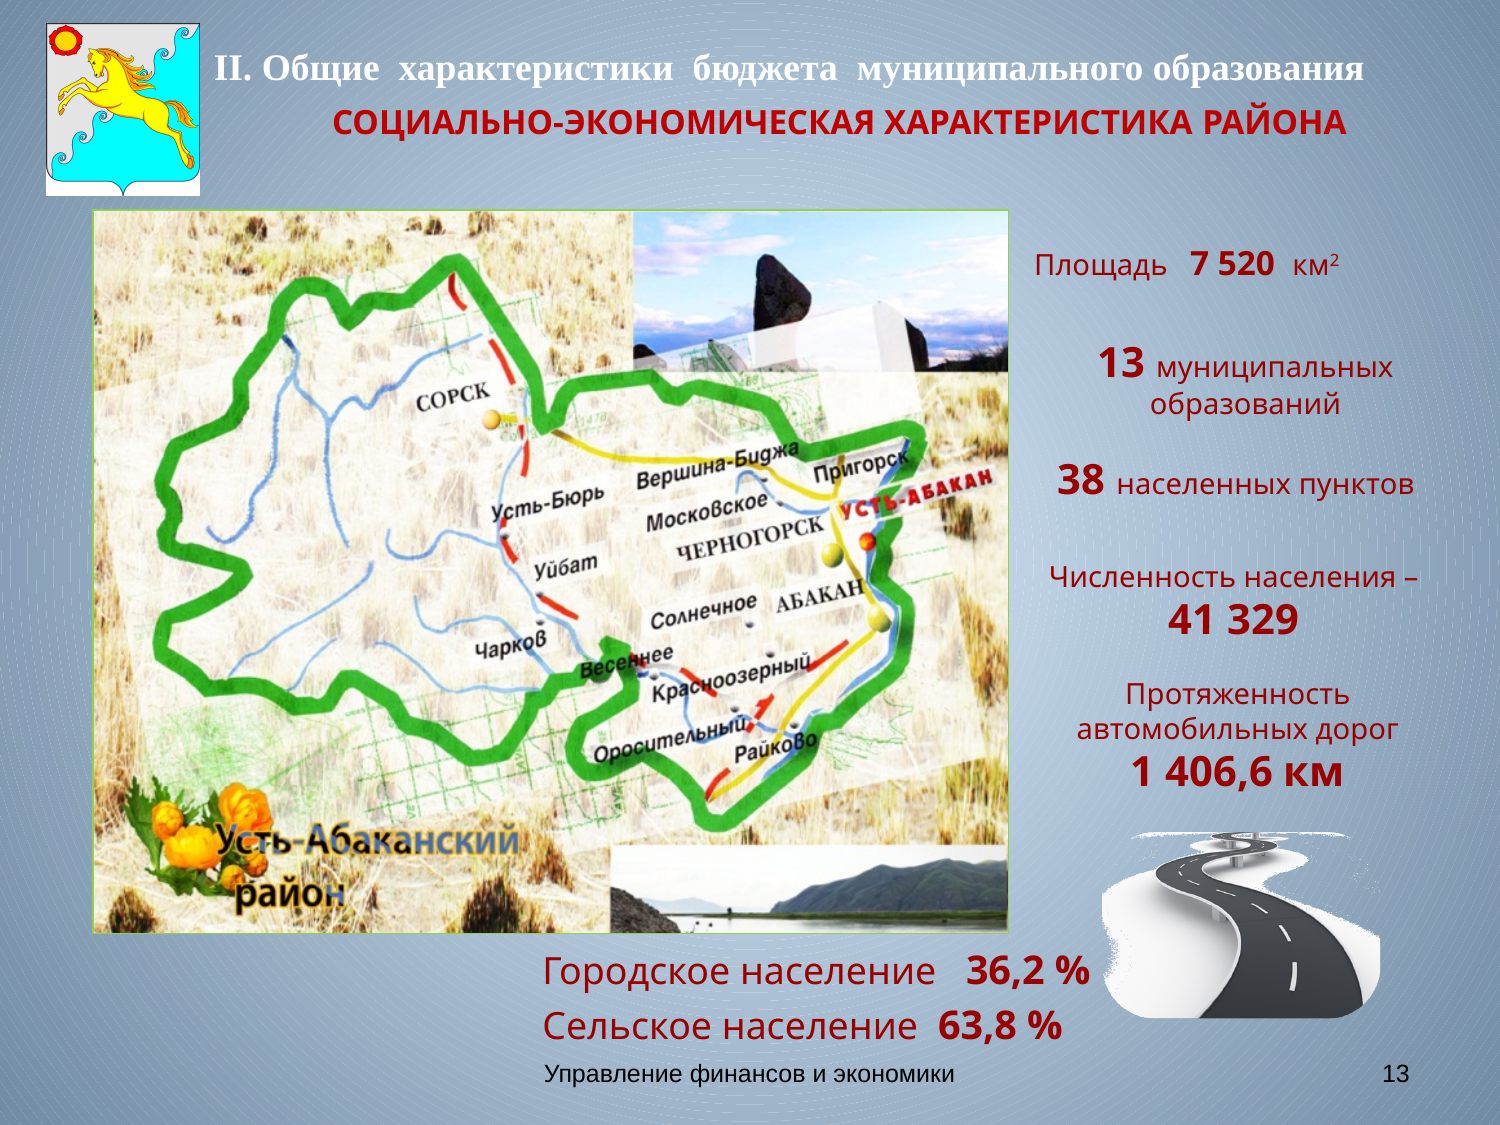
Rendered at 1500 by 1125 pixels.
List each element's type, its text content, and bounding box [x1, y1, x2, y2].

text_box Городское население 36,2 % Сельское население 63,8 % [527, 937, 1123, 1068]
text_box Площадь 7 520 км2 [1019, 234, 1455, 289]
text_box Протяженность автомобильных дорог 1 406,6 км [1019, 667, 1457, 803]
text_box социально-экономическая характеристика района [210, 93, 1477, 149]
picture [46, 23, 200, 197]
text_box Численность населения – 41 329 [1031, 550, 1437, 651]
picture [1101, 831, 1381, 1019]
text_box 38 населенных пунктов [1042, 445, 1449, 511]
picture [93, 210, 1008, 934]
footer Управление финансов и экономики [512, 1042, 988, 1103]
slide_number 13 [1074, 1042, 1425, 1103]
text_box II. Общие характеристики бюджета муниципального образования [207, 35, 1442, 95]
text_box 13 муниципальных образований [1042, 328, 1449, 428]
